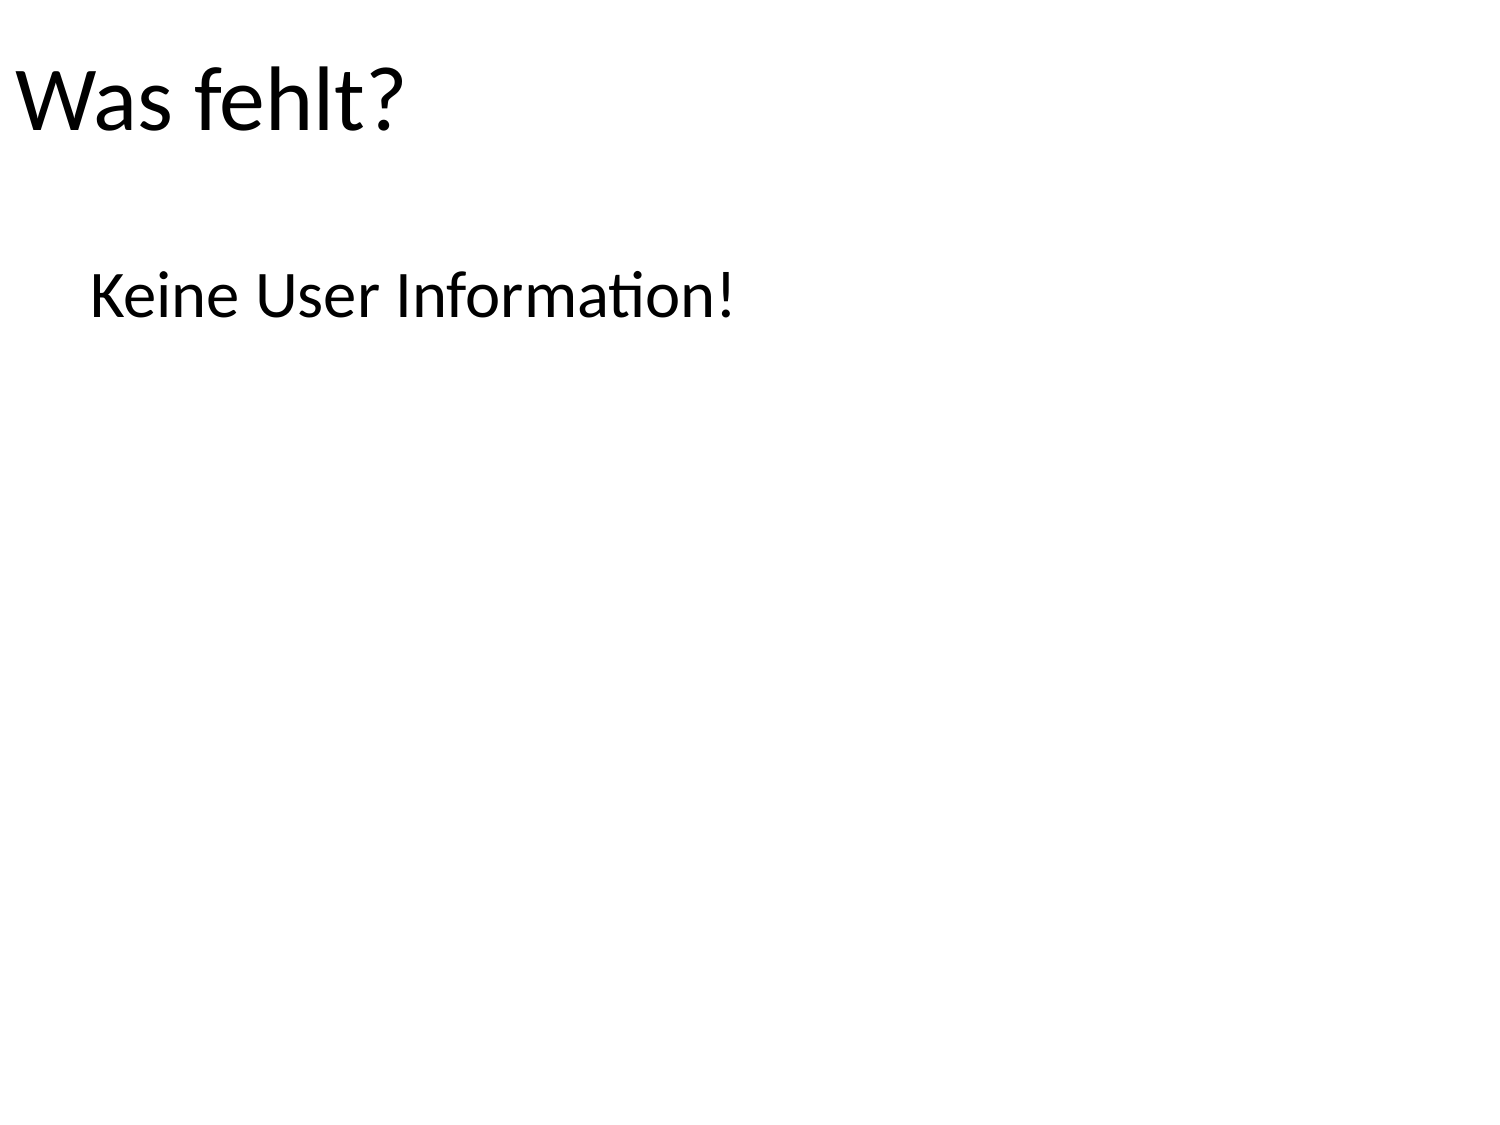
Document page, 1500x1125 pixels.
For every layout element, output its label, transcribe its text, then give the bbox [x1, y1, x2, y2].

title Was fehlt? [0, 0, 1350, 188]
list Keine User Information! [75, 243, 1425, 1094]
